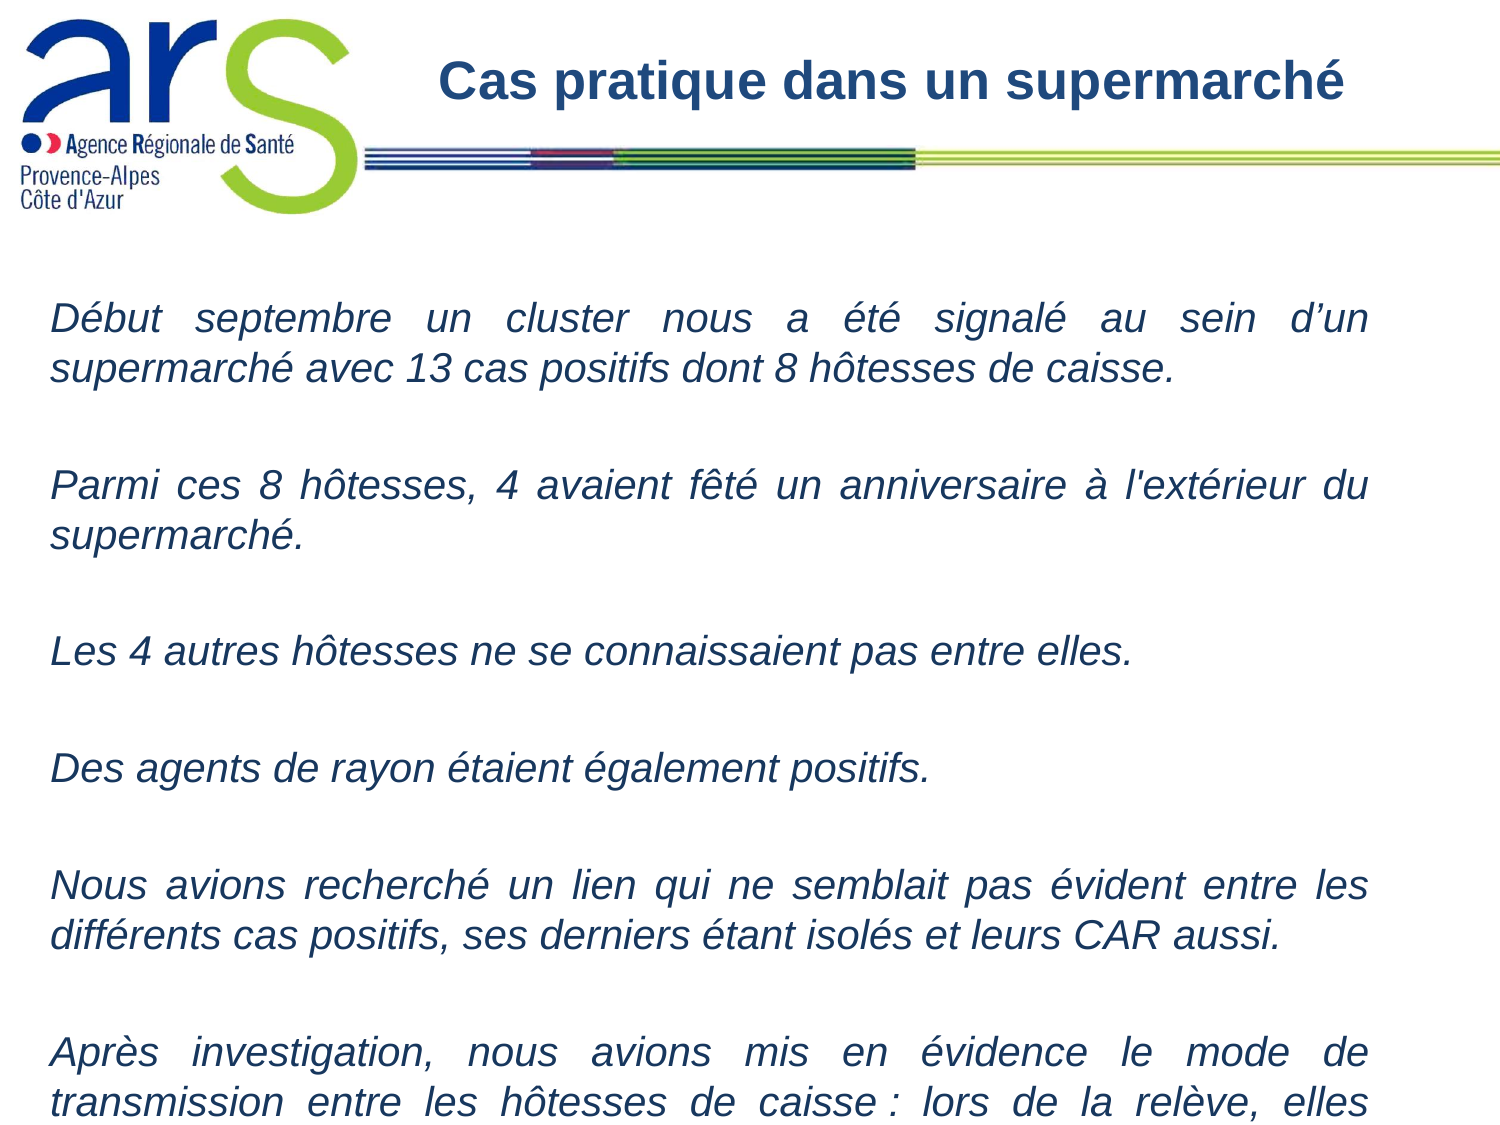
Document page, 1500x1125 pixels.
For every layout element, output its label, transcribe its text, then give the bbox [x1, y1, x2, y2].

list Début septembre un cluster nous a été signalé au sein d’un supermarché avec 13 cas positifs dont 8 hôtesses de caisse. Parmi ces 8 hôtesses, 4 avaient fêté un anniversaire à l'extérieur du supermarché. Les 4 autres hôtesses ne se connaissaient pas entre elles. Des agents de rayon étaient également positifs. Nous avions recherché un lien qui ne semblait pas évident entre les différents cas positifs, ses derniers étant isolés et leurs CAR aussi. Après investigation, nous avions mis en évidence le mode de transmission entre les hôtesses de caisse : lors de la relève, elles échangent leur poste de travail sans procédure de désinfection . [50, 290, 1371, 1071]
picture [0, 0, 1500, 216]
title Cas pratique dans un supermarché [218, 0, 1500, 172]
